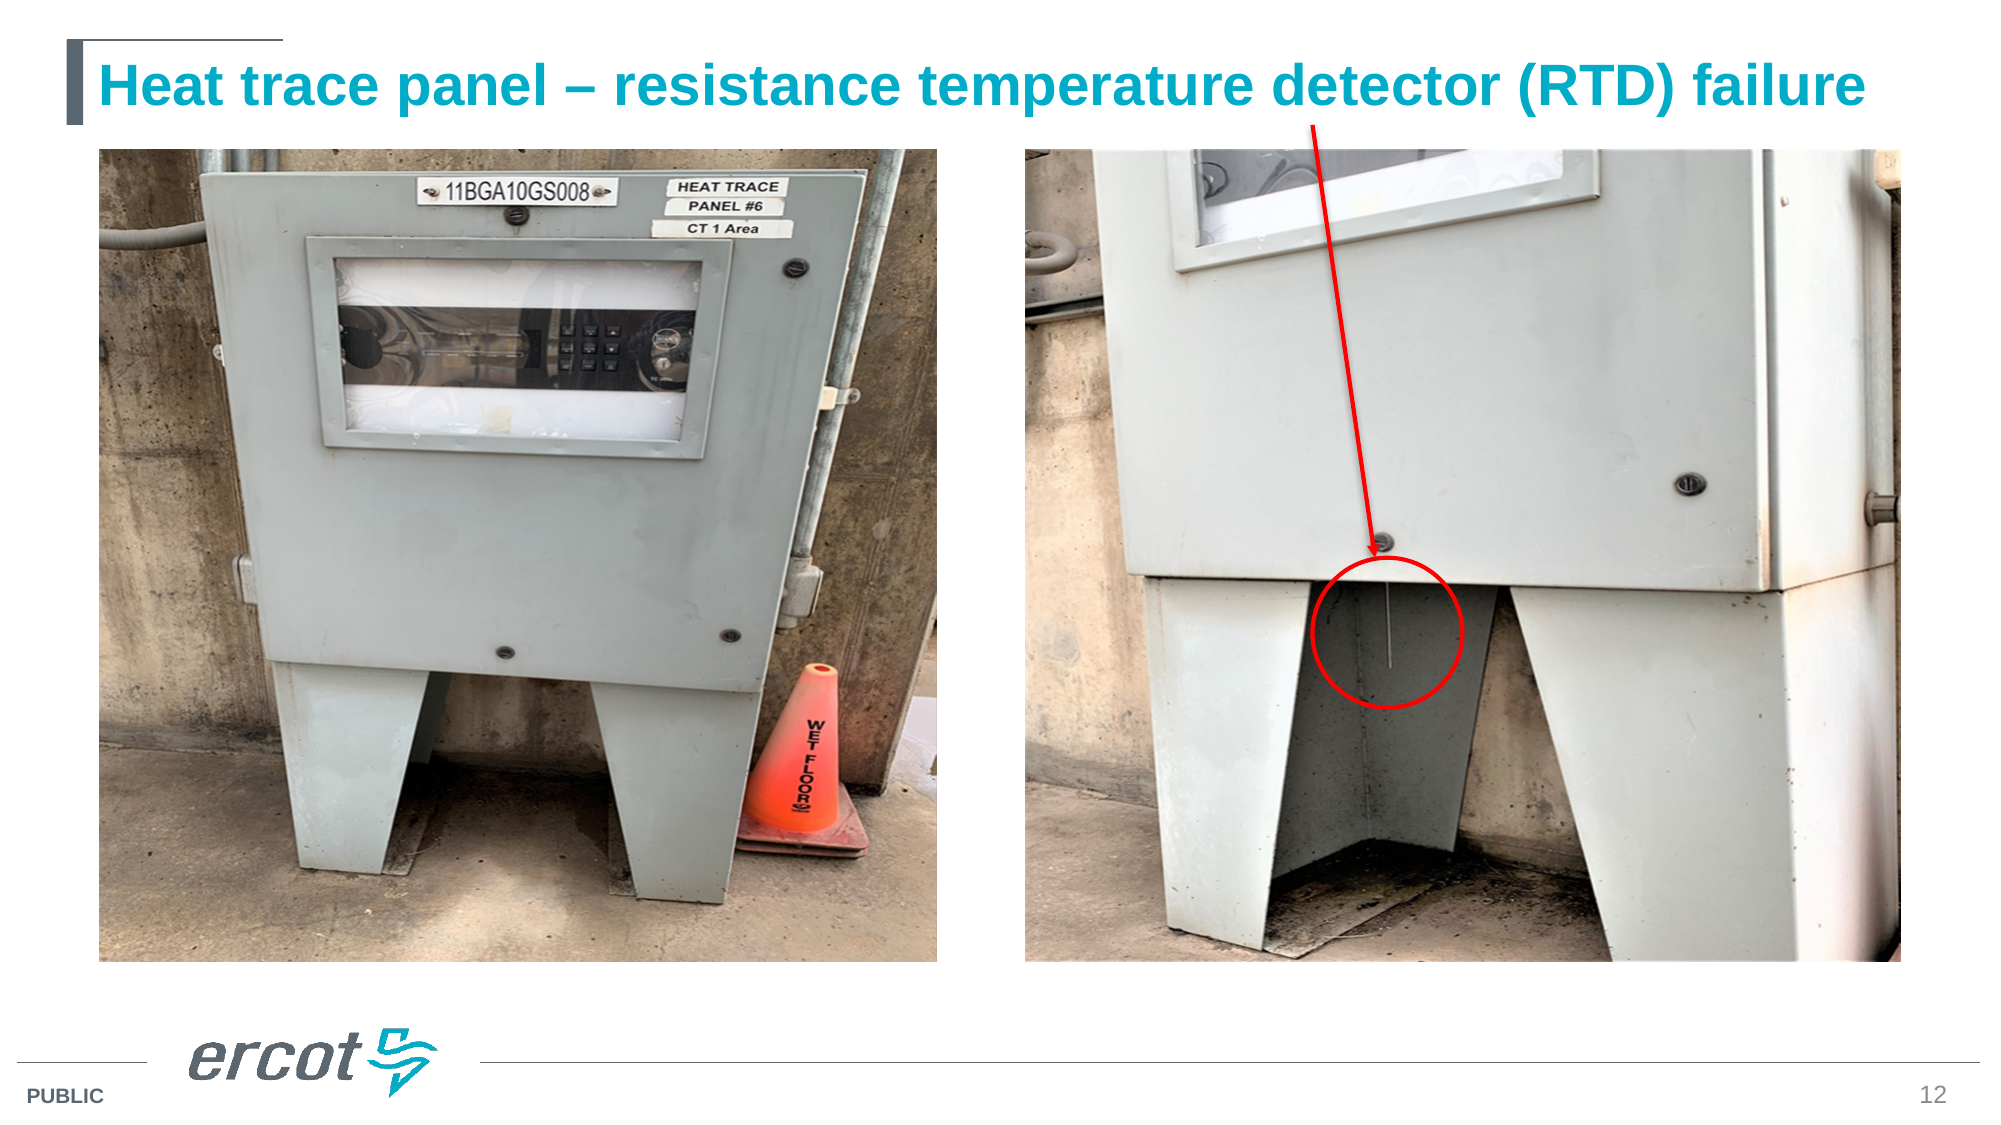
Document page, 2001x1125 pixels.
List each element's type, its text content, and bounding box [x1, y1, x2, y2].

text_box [1312, 124, 1376, 558]
title Heat trace panel – resistance temperature detector (RTD) failure [83, 39, 1934, 125]
picture [183, 1024, 442, 1100]
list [99, 149, 1901, 963]
slide_number 12 [1883, 1076, 1984, 1112]
